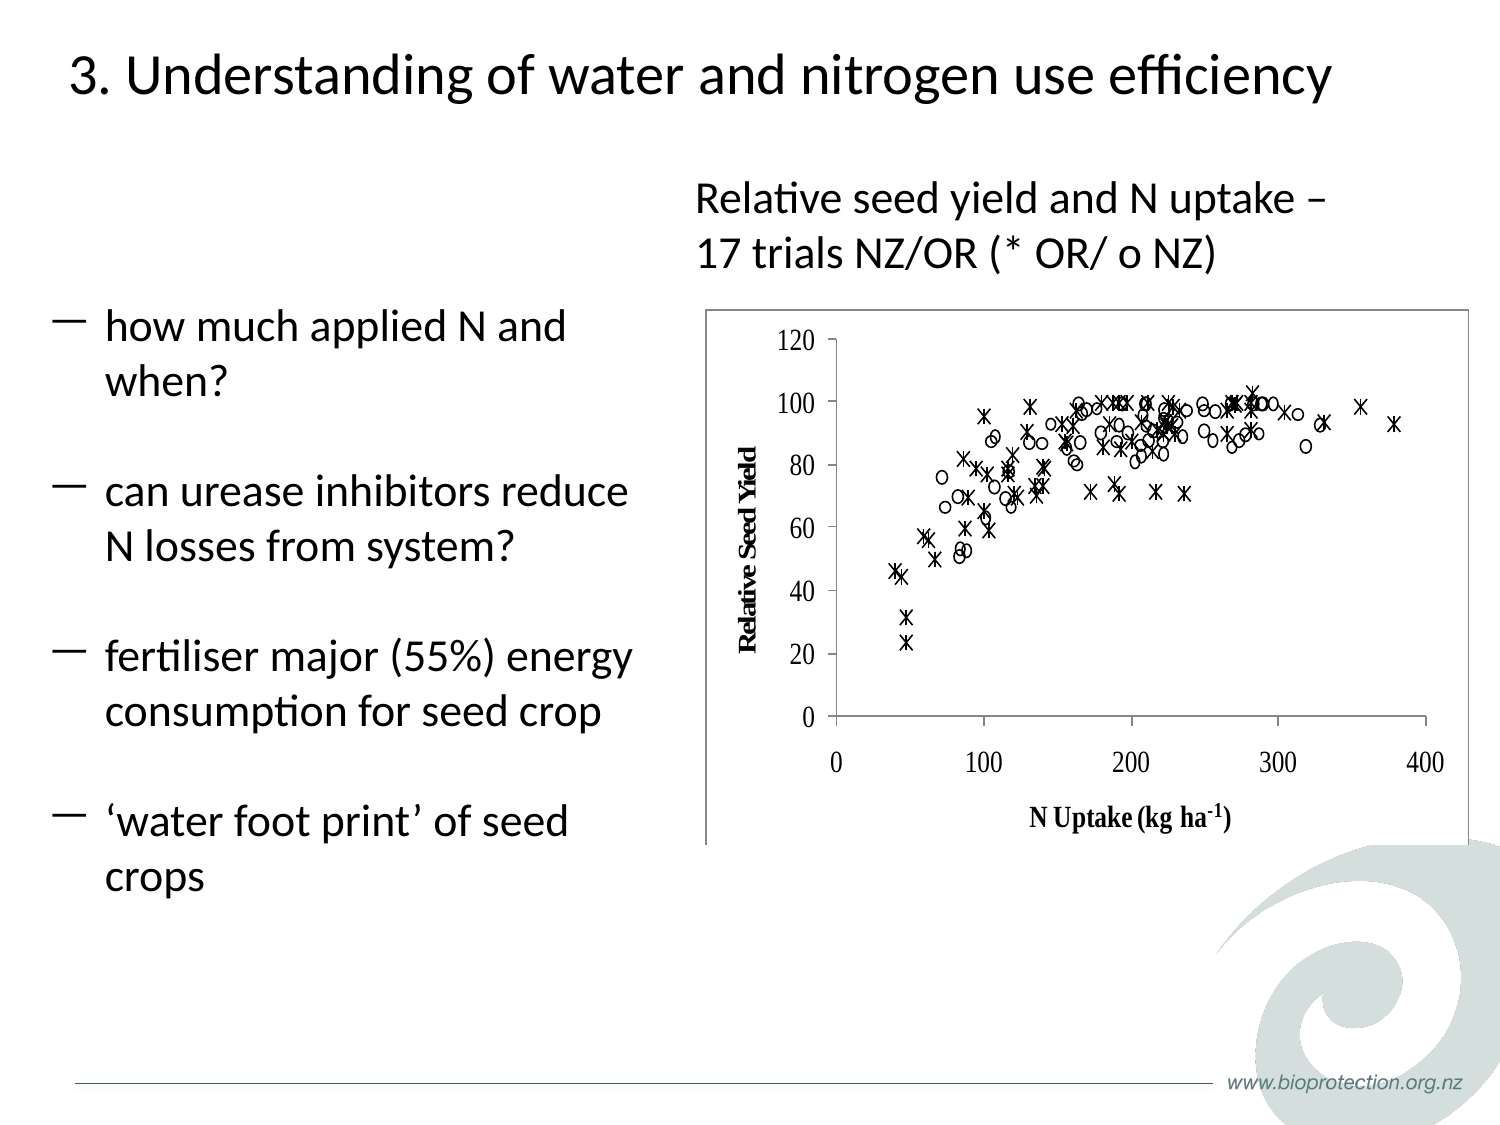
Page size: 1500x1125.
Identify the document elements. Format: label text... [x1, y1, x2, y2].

picture [703, 306, 1470, 845]
text_box Relative seed yield and N uptake – 17 trials NZ/OR (* OR/ o NZ) [680, 184, 1418, 285]
text_box how much applied N and when? can urease inhibitors reduce N losses from system? fertiliser major (55%) energy consumption for seed crop ‘water foot print’ of seed crops [33, 228, 681, 963]
text_box 3. Understanding of water and nitrogen use efficiency [53, 28, 1418, 184]
